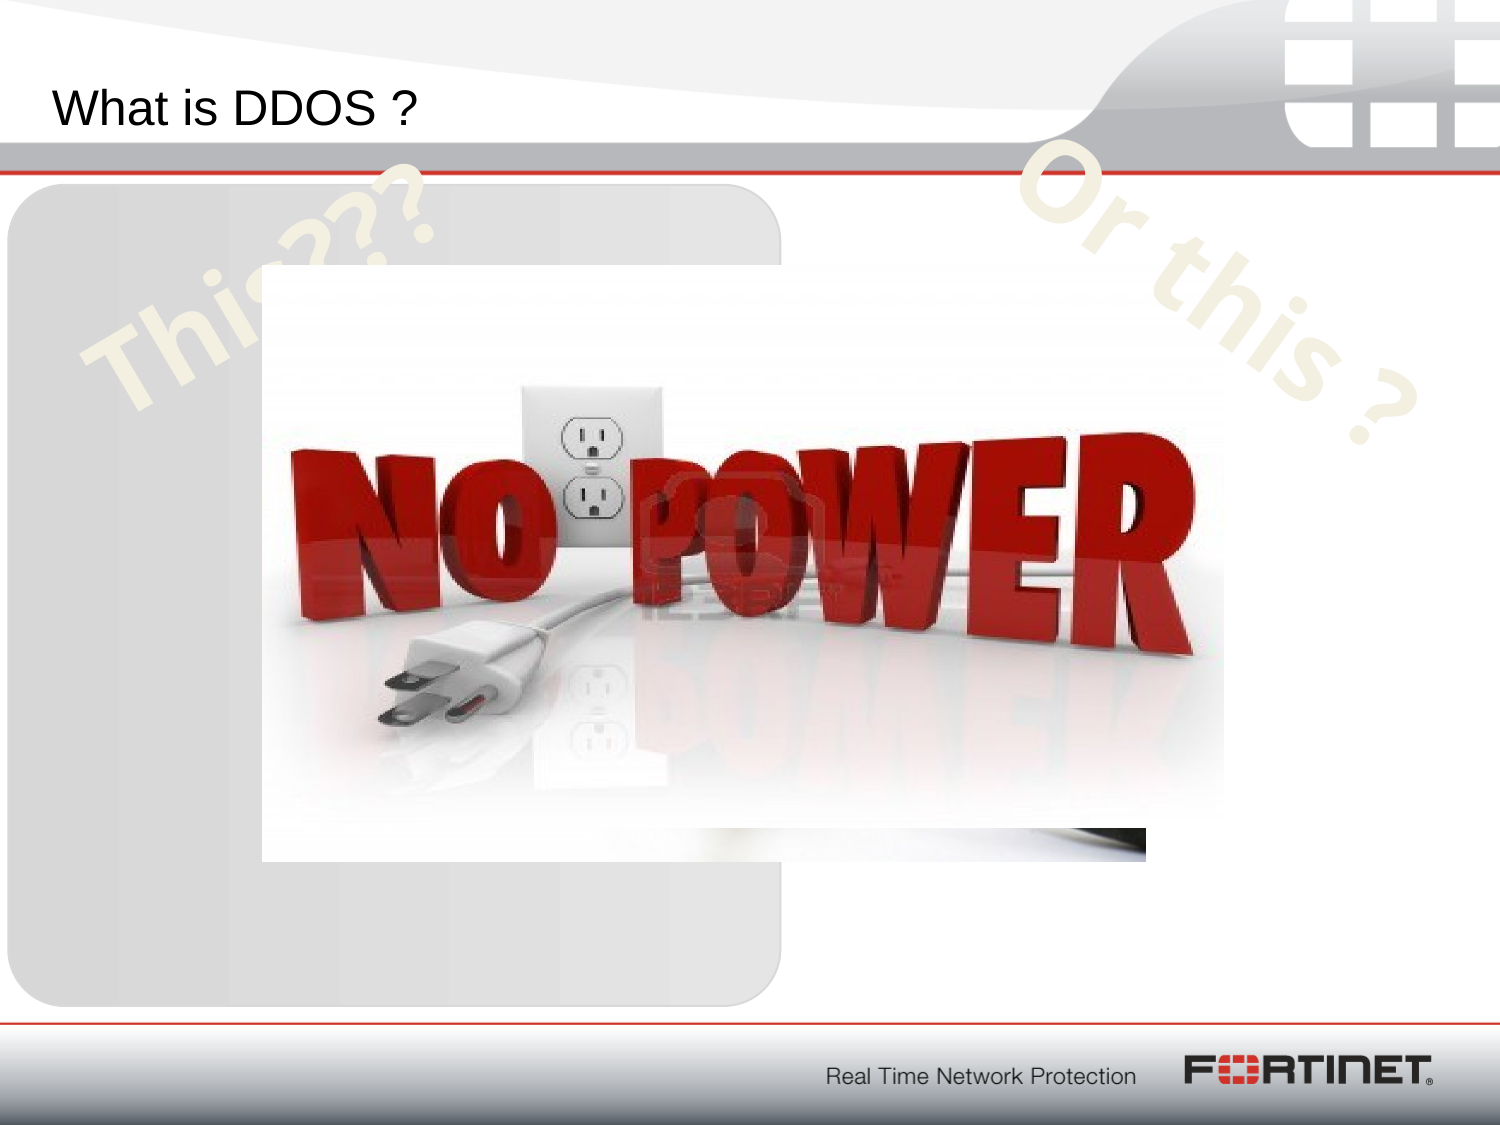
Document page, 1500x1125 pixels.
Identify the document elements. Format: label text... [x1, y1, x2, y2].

title What is DDOS ? [36, 44, 1043, 145]
picture [0, 0, 1500, 1125]
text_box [262, 212, 1430, 828]
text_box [74, 210, 1146, 862]
